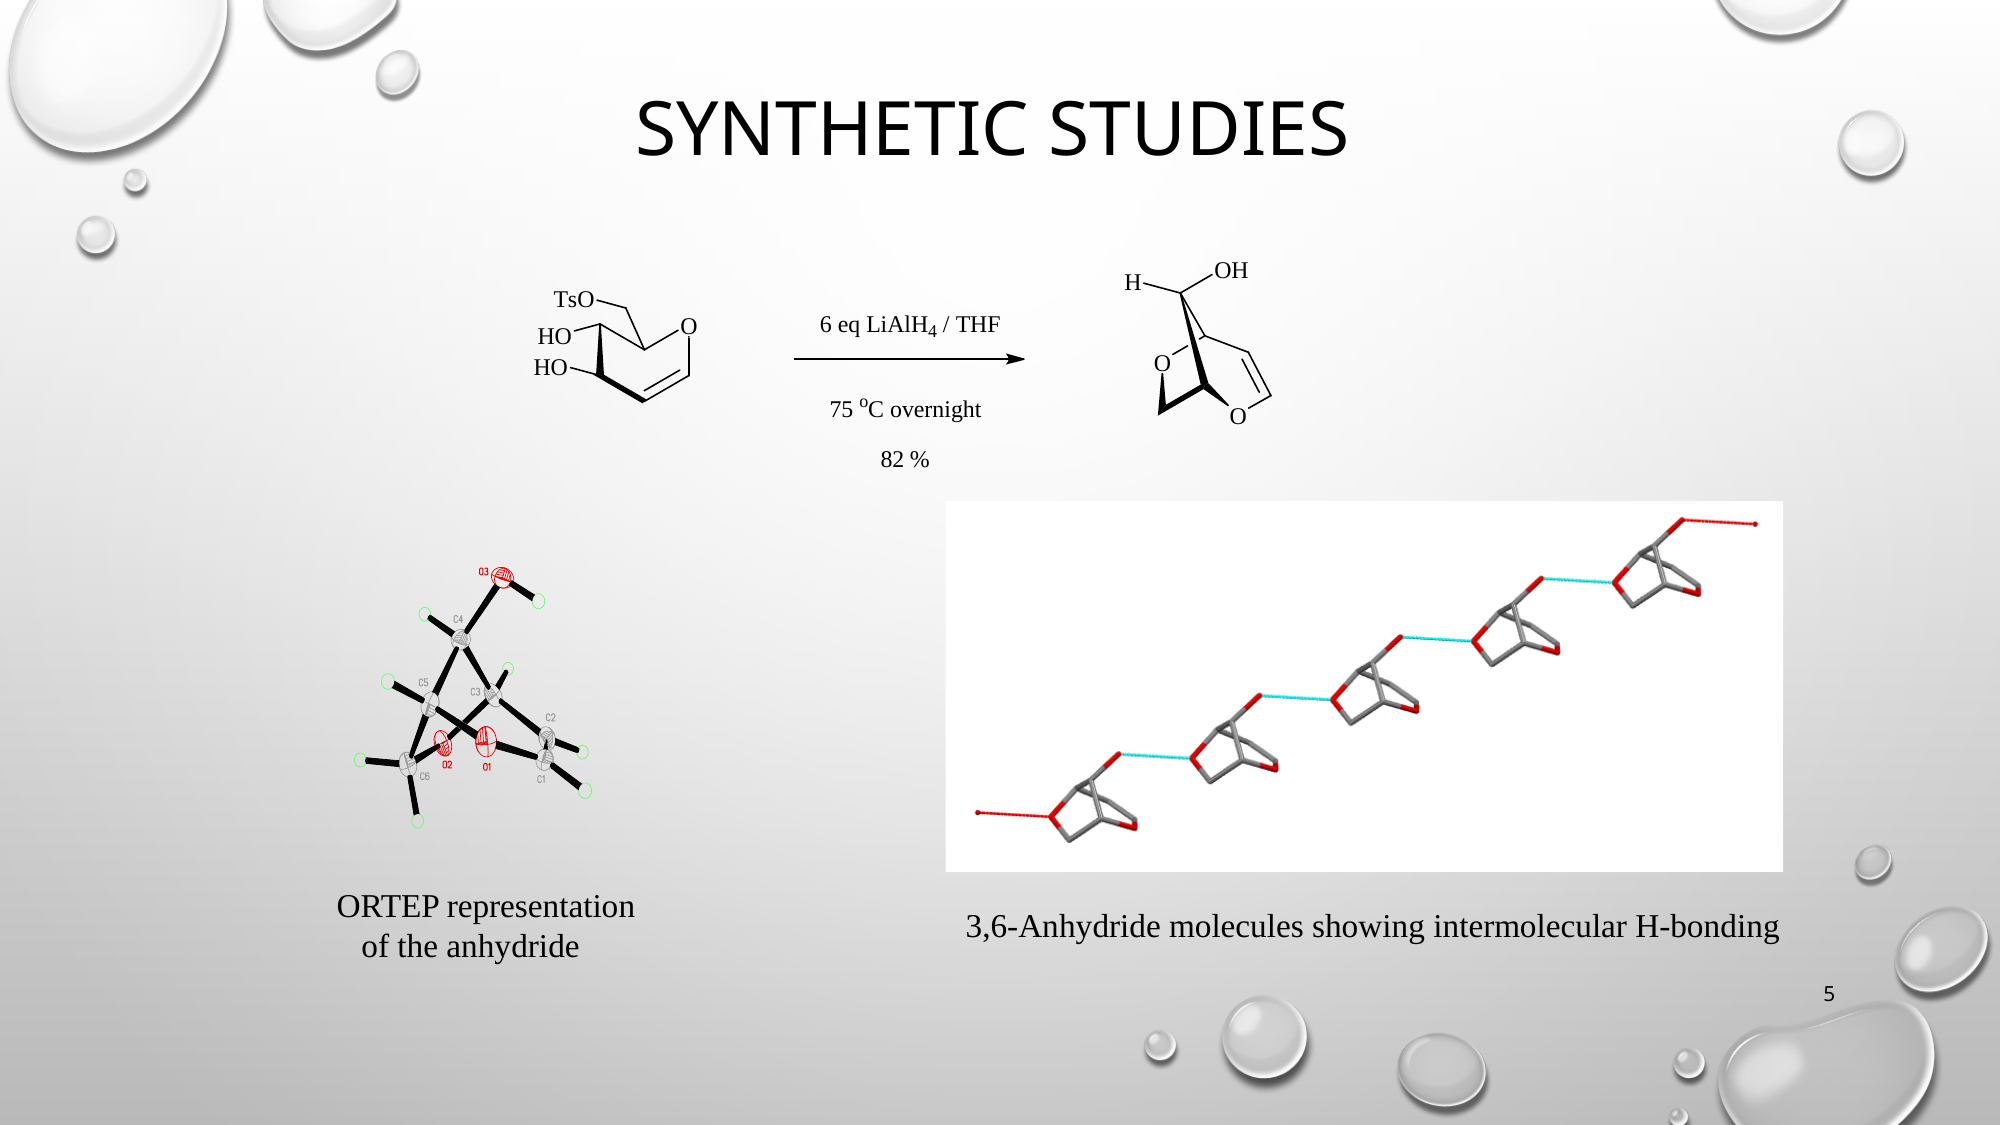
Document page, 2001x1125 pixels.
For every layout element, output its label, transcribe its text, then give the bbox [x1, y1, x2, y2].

title Synthetic STUdies [142, 0, 1843, 262]
slide_number 5 [1724, 965, 1851, 1025]
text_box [529, 250, 1282, 476]
picture [0, 0, 2000, 1125]
text_box ORTEP representation of the anhydride [321, 876, 659, 972]
text_box 3,6-Anhydride molecules showing intermolecular H-bonding [950, 897, 1797, 952]
